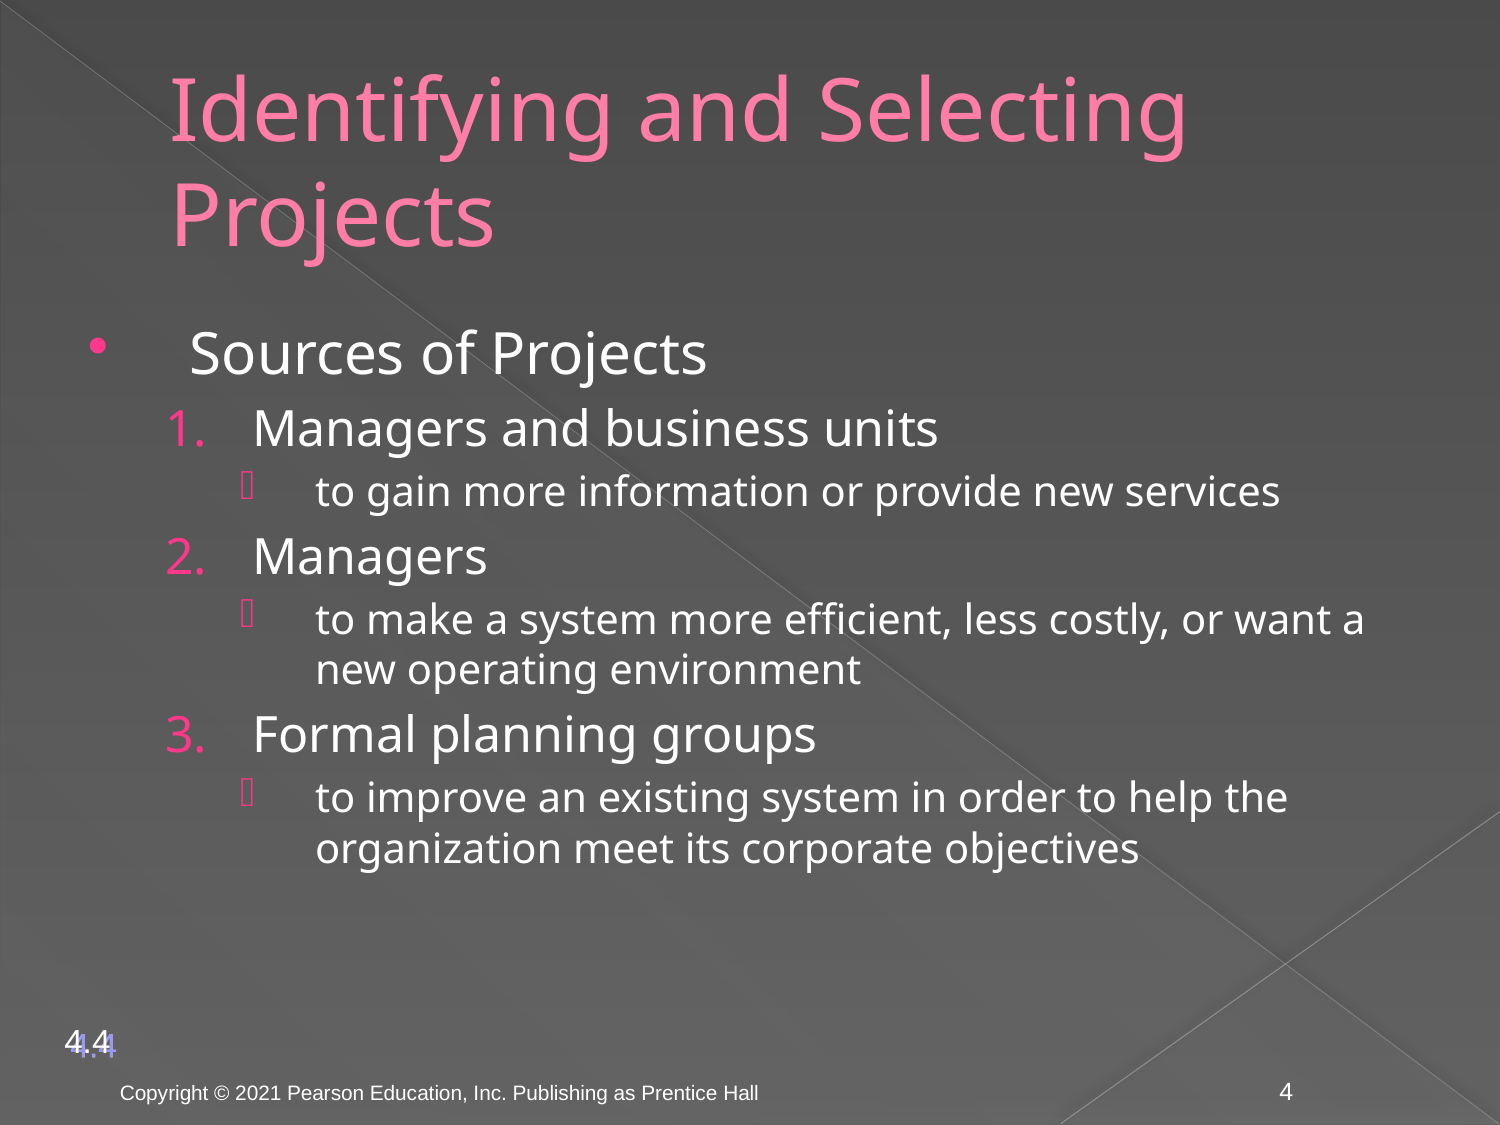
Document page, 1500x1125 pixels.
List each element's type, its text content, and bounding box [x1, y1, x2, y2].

title Identifying and Selecting Projects [75, 43, 1425, 274]
text_box 4.4 [37, 1012, 138, 1107]
list Sources of Projects Managers and business units to gain more information or provide new services Managers to make a system more efficient, less costly, or want a new operating environment Formal planning groups to improve an existing system in order to help the organization meet its corporate objectives [74, 308, 1426, 1060]
footer Copyright © 2021 Pearson Education, Inc. Publishing as Prentice Hall [75, 1063, 774, 1113]
slide_number 4 [1245, 1063, 1328, 1113]
